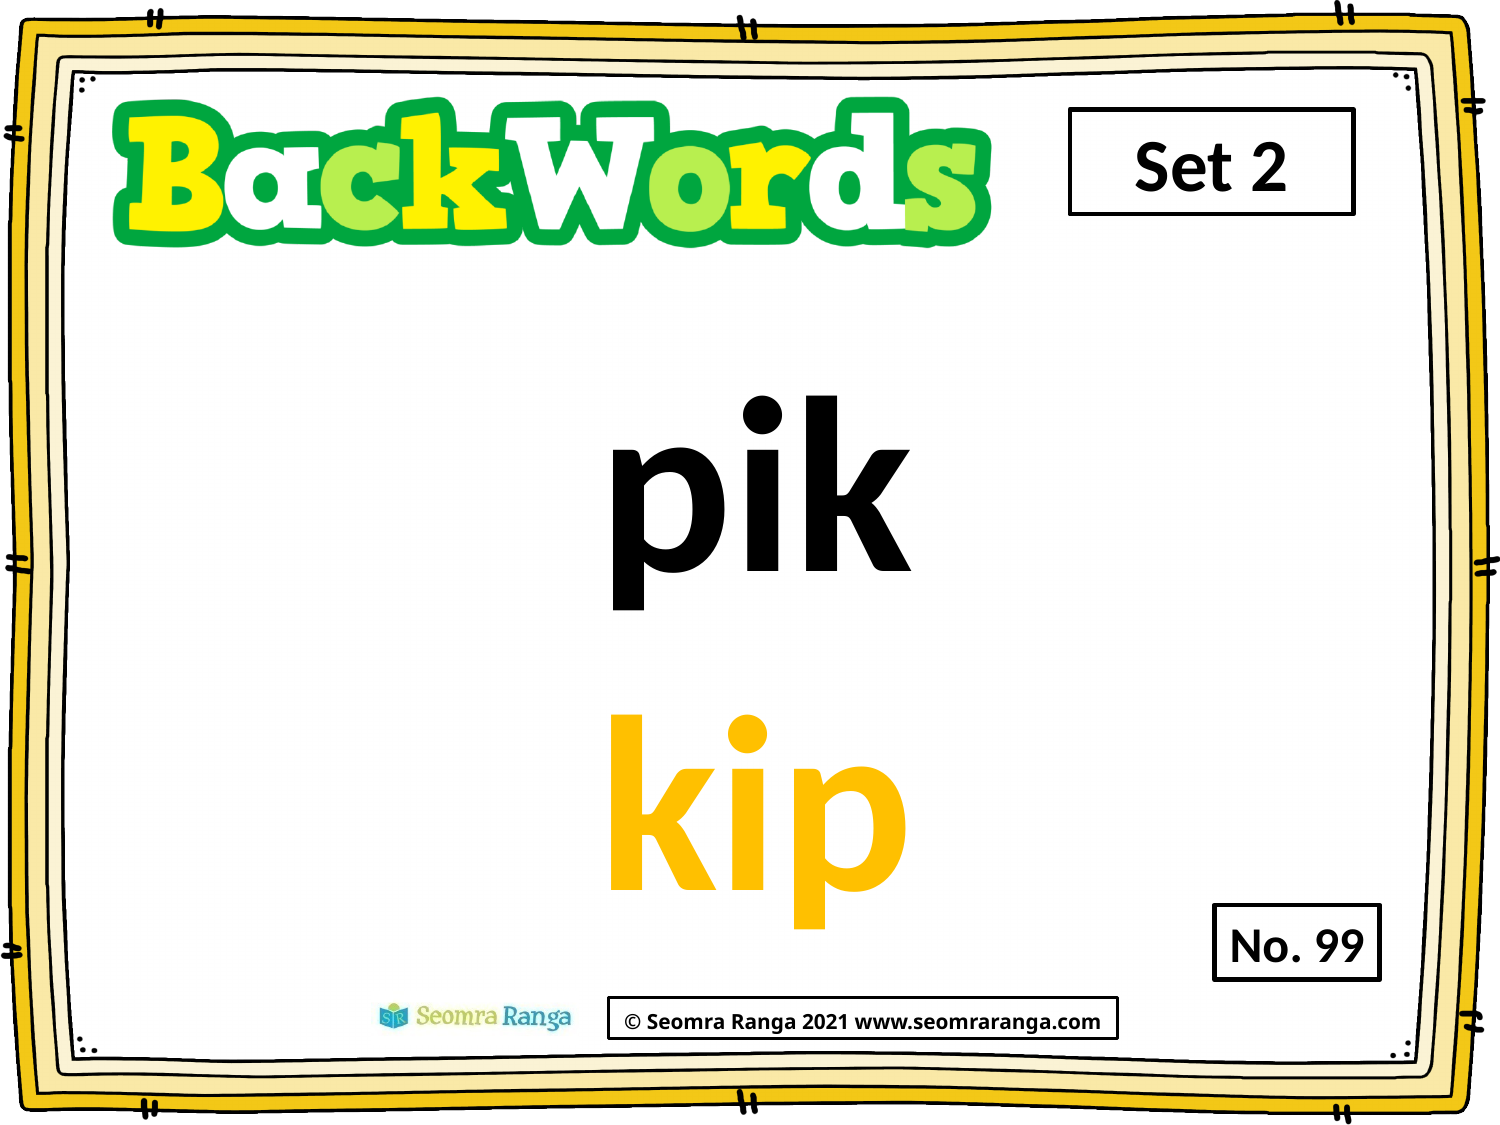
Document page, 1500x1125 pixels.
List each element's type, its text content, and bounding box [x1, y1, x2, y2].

picture [0, 0, 1500, 1125]
text_box No. 99 [1214, 905, 1380, 980]
text_box pik [501, 314, 1010, 630]
text_box © Seomra Ranga 2021 www.seomraranga.com [608, 997, 1118, 1039]
text_box kip [501, 632, 1010, 948]
text_box Set 2 [1069, 109, 1354, 215]
